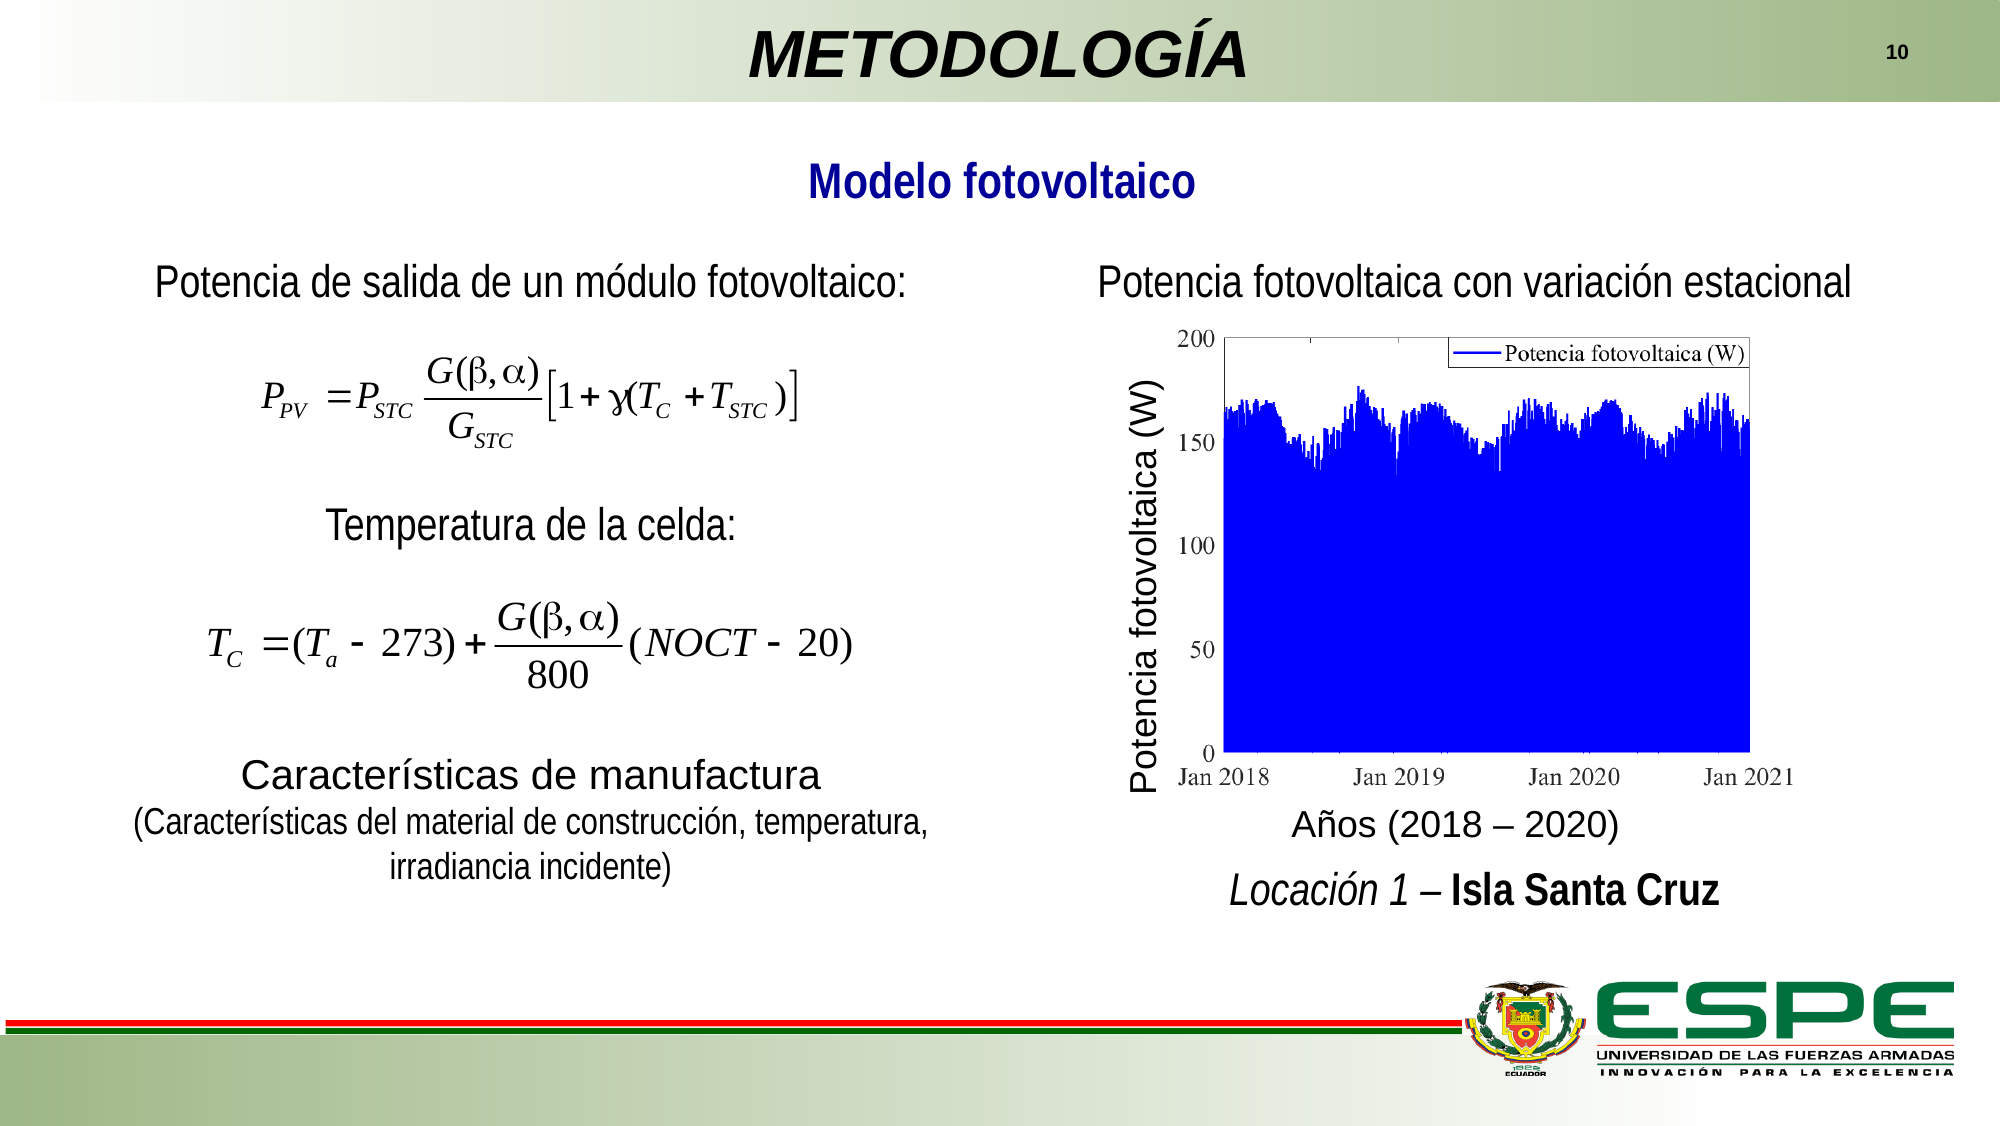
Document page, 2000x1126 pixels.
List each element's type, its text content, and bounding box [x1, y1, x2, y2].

picture [1465, 981, 1954, 1076]
text_box Potencia fotovoltaica con variación estacional [1045, 242, 1904, 317]
picture [1174, 327, 1795, 788]
text_box Locación 1 – Isla Santa Cruz [1153, 856, 1796, 919]
text_box Potencia de salida de un módulo fotovoltaico: [107, 242, 955, 317]
slide_number 10 [1732, 31, 1924, 67]
text_box METODOLOGÍA [325, 0, 1674, 102]
text_box Potencia fotovoltaica (W) [1116, 325, 1167, 848]
text_box Características de manufactura (Características del material de construcción, temperatura, irradiancia incidente) [111, 728, 950, 907]
text_box Temperatura de la celda: [107, 485, 955, 560]
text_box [200, 585, 862, 702]
text_box Modelo fotovoltaico [54, 147, 1952, 210]
text_box Años (2018 – 2020) [1167, 797, 1796, 848]
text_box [252, 342, 810, 459]
